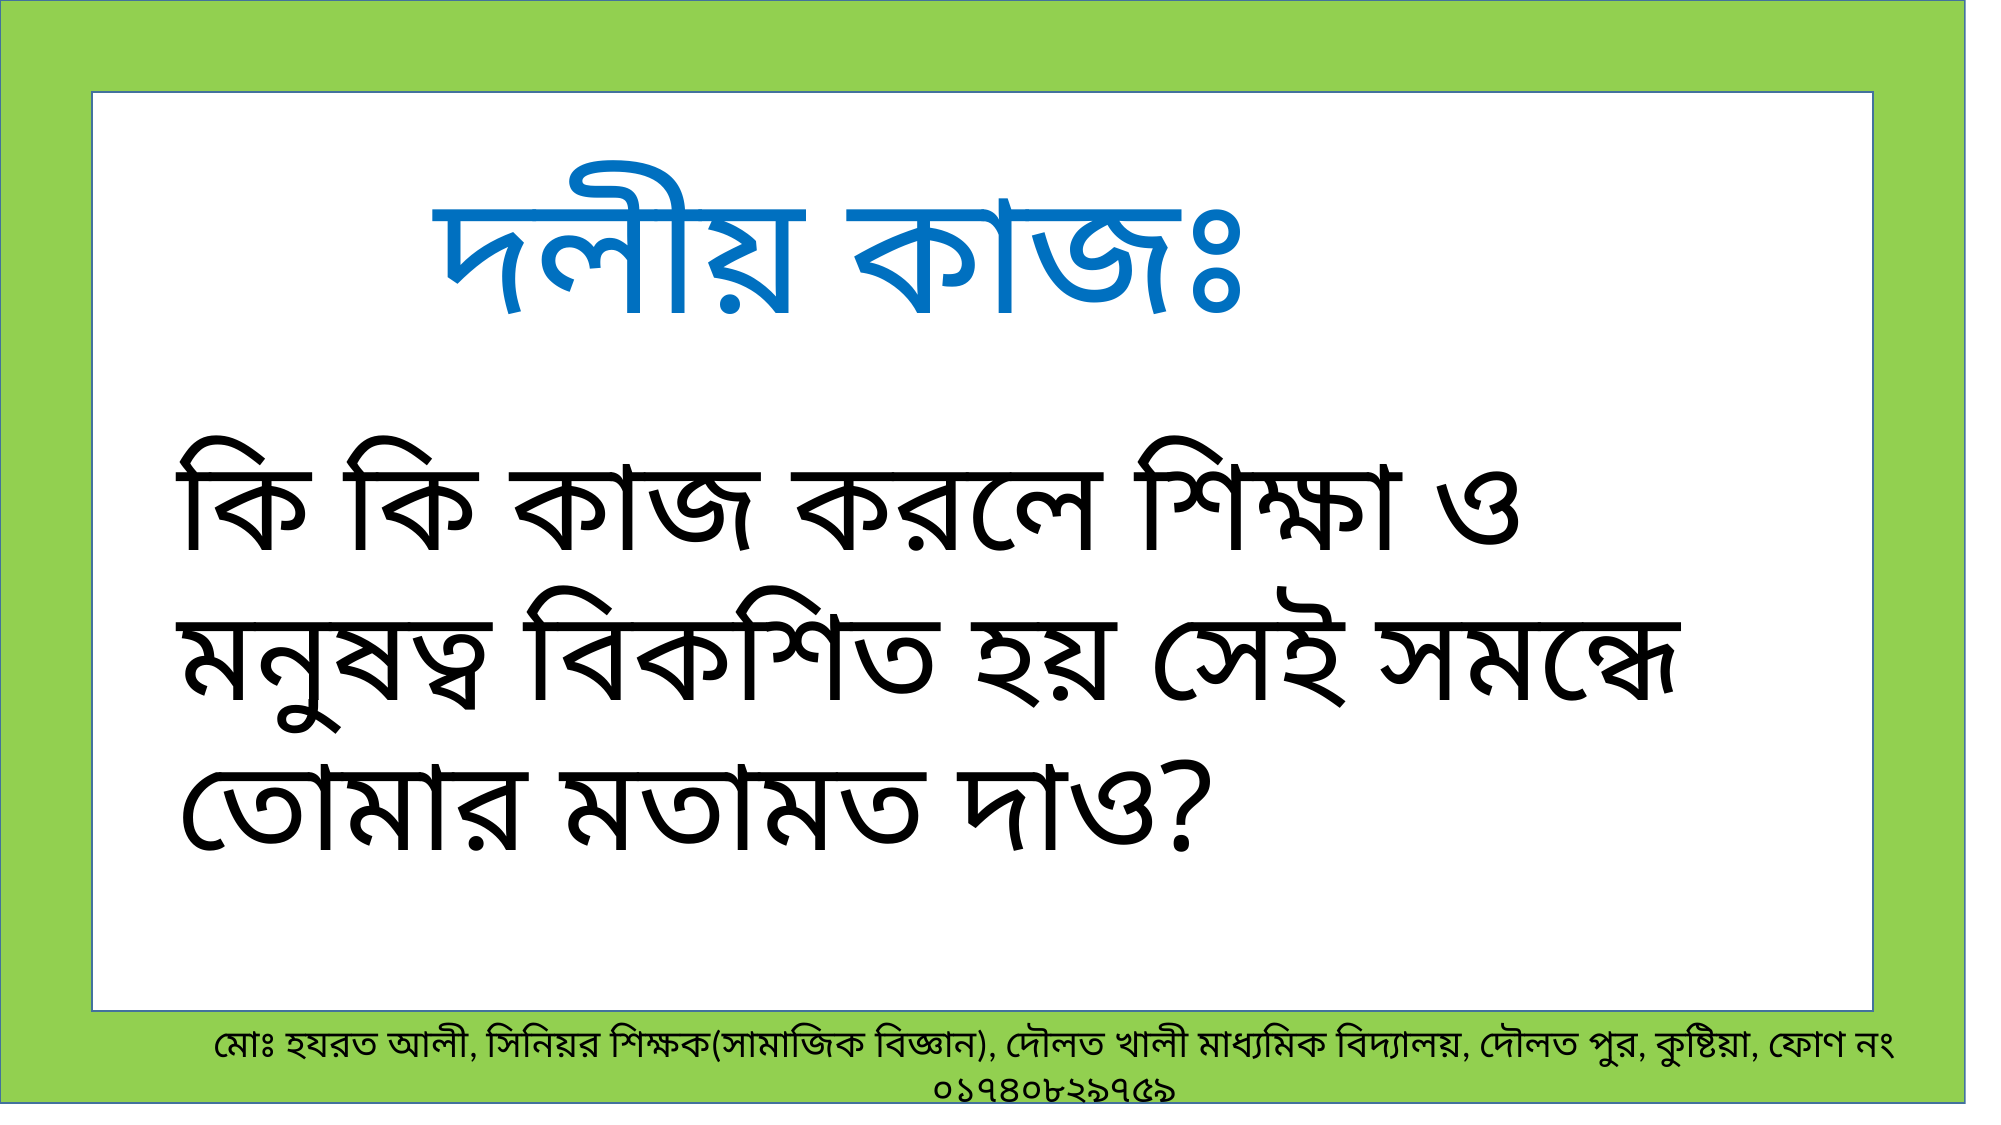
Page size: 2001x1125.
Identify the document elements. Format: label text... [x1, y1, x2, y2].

text_box কি কি কাজ করলে শিক্ষা ও মনুষত্ব বিকশিত হয় সেই সমন্ধে তোমার মতামত দাও? [162, 418, 1862, 883]
text_box দলীয় কাজঃ [382, 139, 1306, 355]
